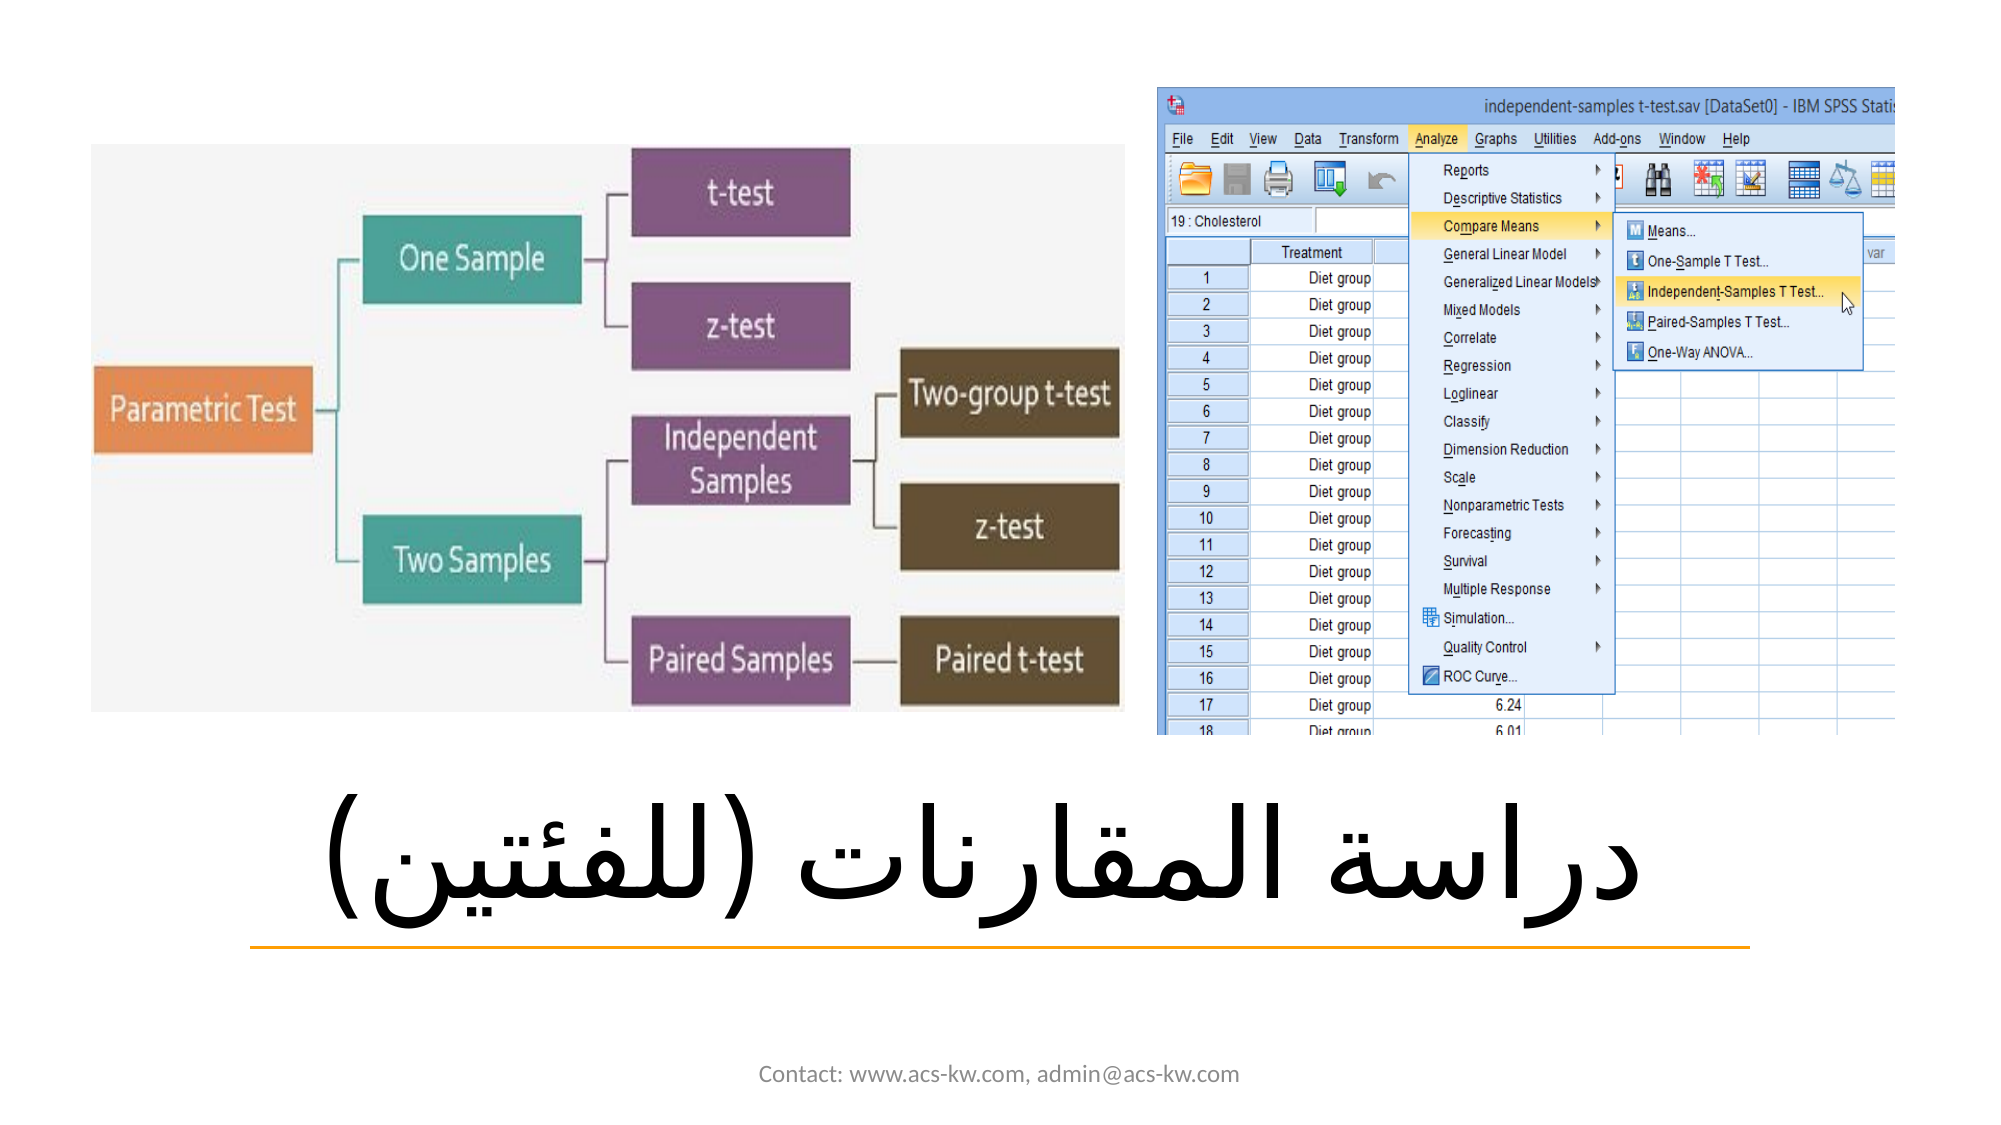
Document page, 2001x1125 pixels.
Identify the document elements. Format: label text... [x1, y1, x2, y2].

title دراسة المقارنات (للفئتين) [105, 749, 1895, 933]
picture [1157, 87, 1895, 735]
picture [91, 144, 1125, 712]
footer Contact: www.acs-kw.com, admin@acs-kw.com [662, 1042, 1338, 1103]
